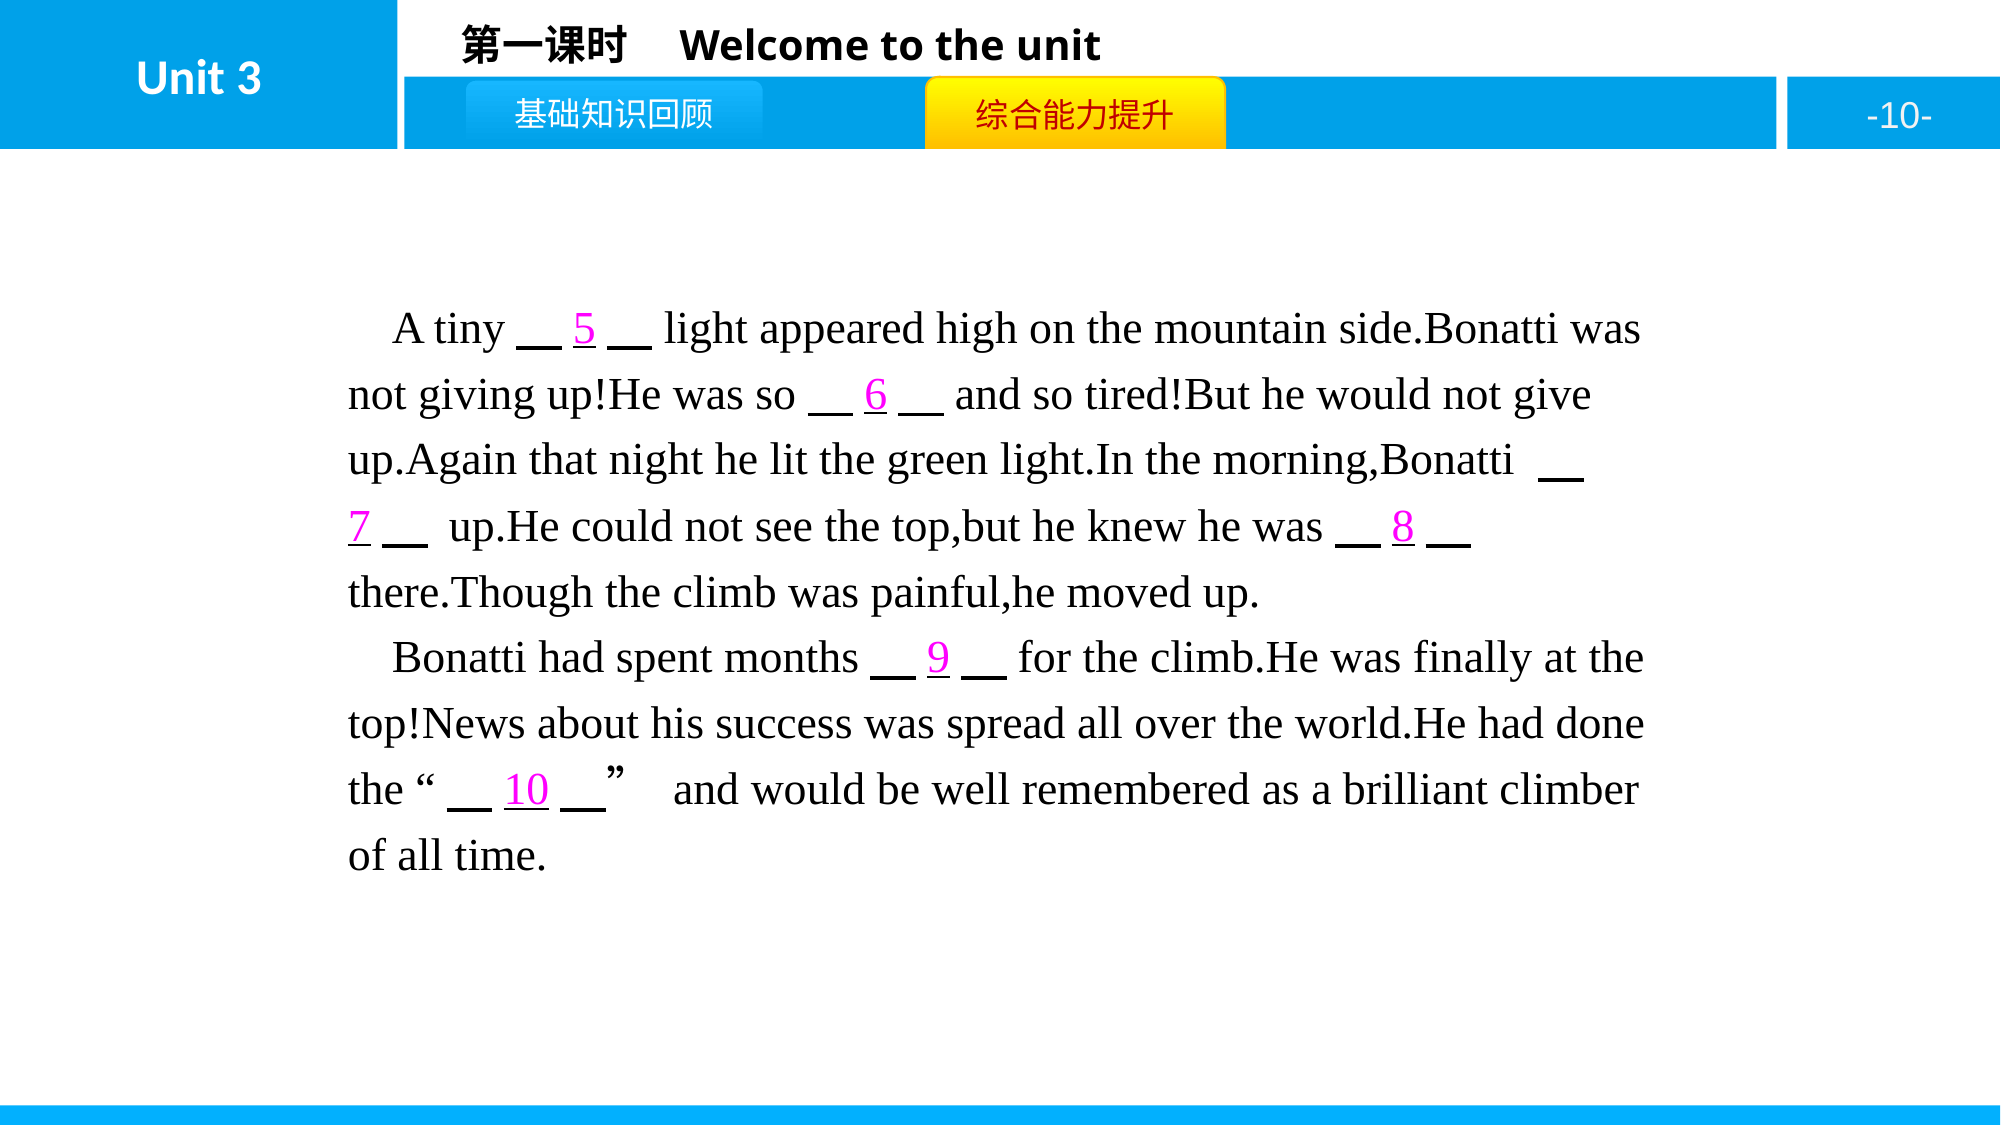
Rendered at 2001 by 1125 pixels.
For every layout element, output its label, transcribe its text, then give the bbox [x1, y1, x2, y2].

text_box A tiny 5 light appeared high on the mountain side.Bonatti was not giving up!He was so 6 and so tired!But he would not give up.Again that night he lit the green light.In the morning,Bonatti 7 up.He could not see the top,but he knew he was 8 there.Though the climb was painful,he moved up. Bonatti had spent months 9 for the climb.He was finally at the top!News about his success was spread all over the world.He had done the “ 10 ” and would be well remembered as a brilliant climber of all time. [333, 278, 1667, 888]
